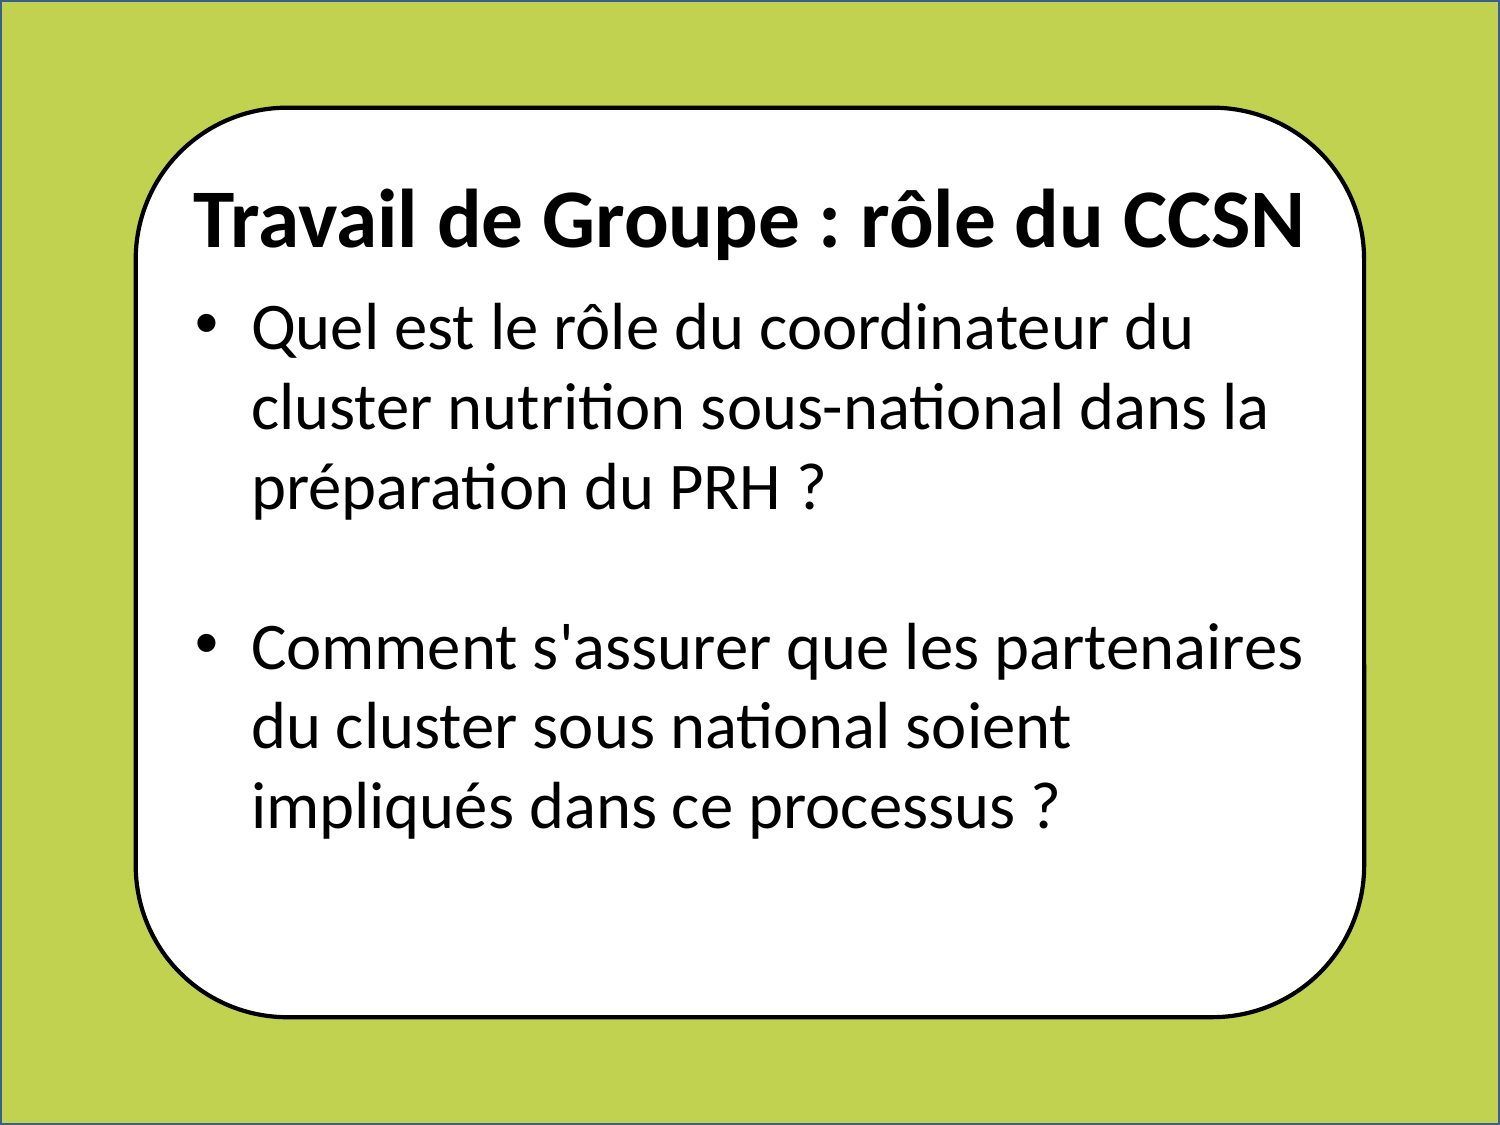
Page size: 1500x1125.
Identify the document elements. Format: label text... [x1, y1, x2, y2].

text_box Travail de Groupe : rôle du CCSN [165, 156, 1335, 345]
text_box [0, 0, 1500, 1125]
text_box Quel est le rôle du coordinateur du cluster nutrition sous-national dans la préparation du PRH ? Comment s'assurer que les partenaires du cluster sous national soient impliqués dans ce processus ? [173, 105, 1327, 156]
text_box Quel est le rôle du coordinateur du cluster nutrition sous-national dans la préparation du PRH ? Comment s'assurer que les partenaires du cluster sous national soient impliqués dans ce processus ? [133, 166, 1367, 1020]
